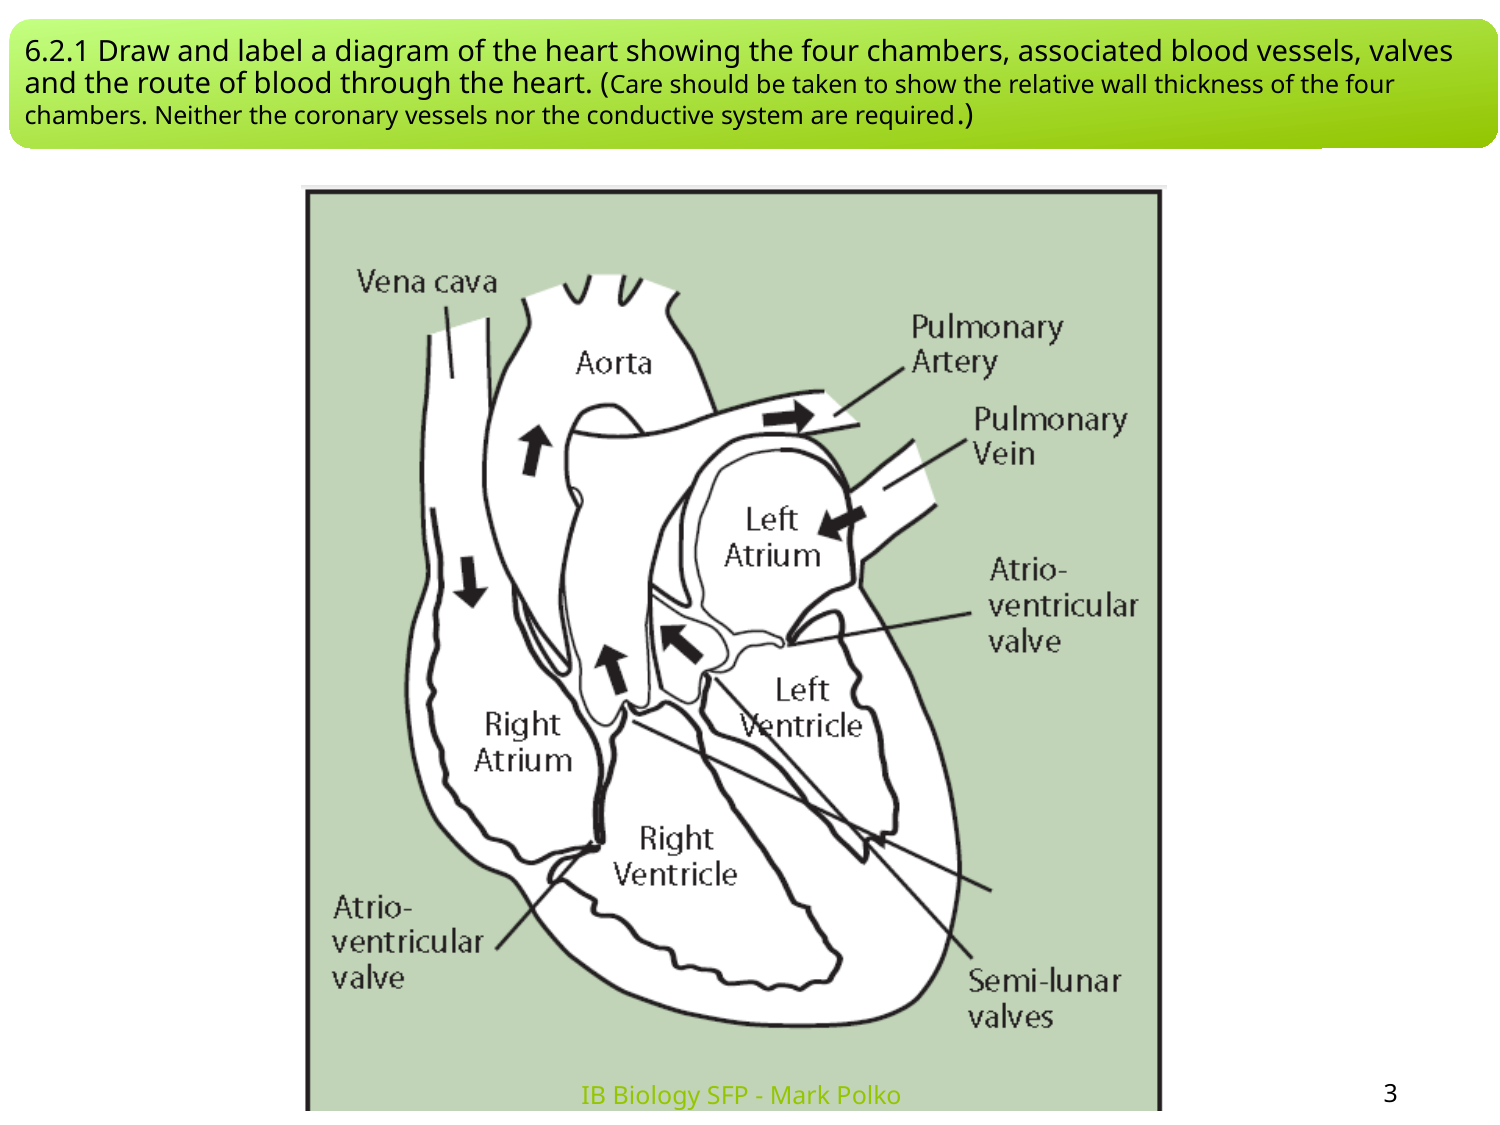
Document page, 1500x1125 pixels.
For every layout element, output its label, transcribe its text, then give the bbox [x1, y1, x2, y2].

picture [300, 185, 1167, 1112]
slide_number 3 [1281, 1064, 1500, 1125]
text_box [9, 18, 1499, 149]
